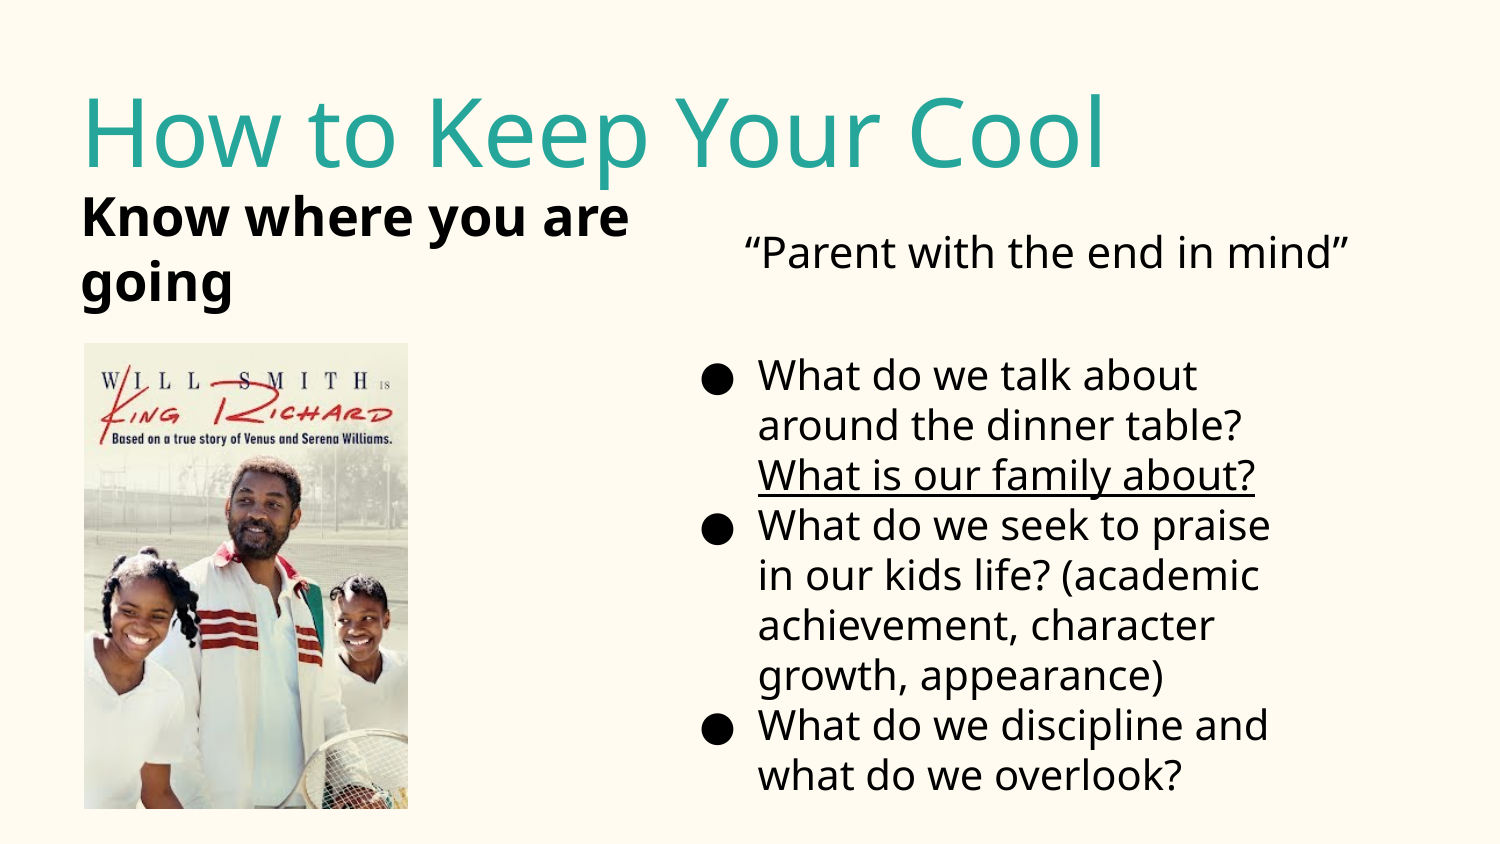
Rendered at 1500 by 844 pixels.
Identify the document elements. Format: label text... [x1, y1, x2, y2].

text_box Know where you are going [65, 167, 697, 328]
list How to Keep Your Cool [65, 39, 1435, 255]
text_box What do we talk about around the dinner table? What is our family about? What do we seek to praise in our kids life? (academic achievement, character growth, appearance) What do we discipline and what do we overlook? [667, 333, 1330, 814]
text_box “Parent with the end in mind” [729, 209, 1435, 292]
picture [84, 343, 408, 809]
